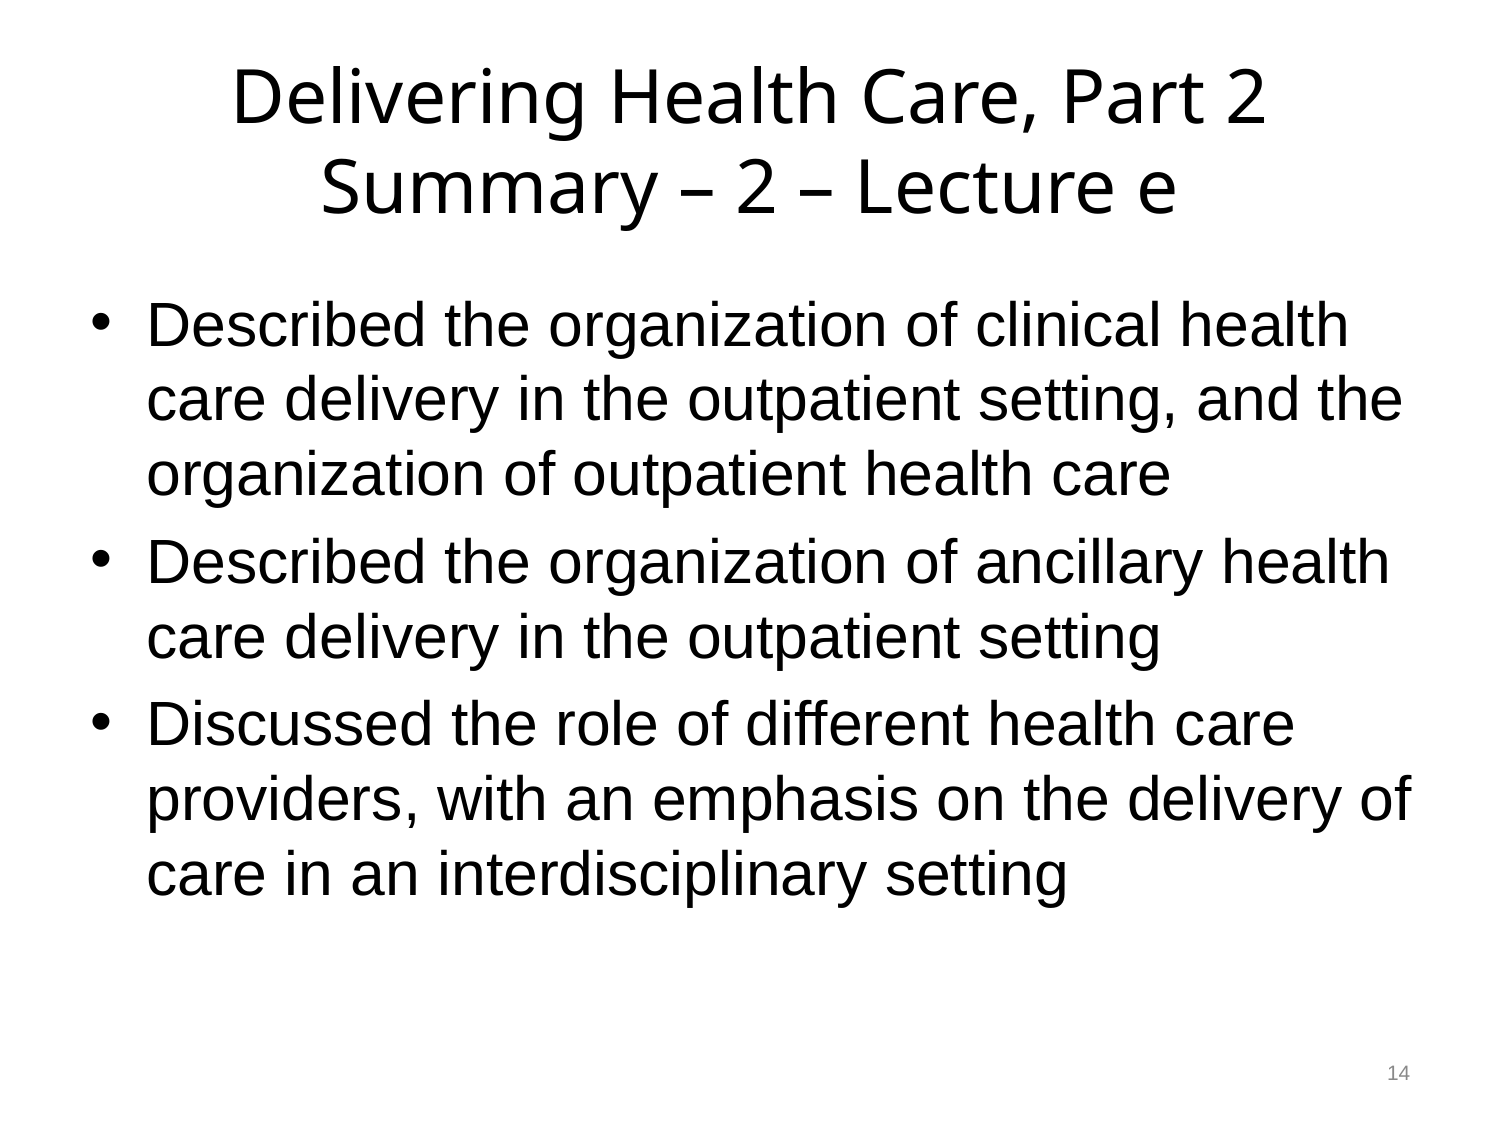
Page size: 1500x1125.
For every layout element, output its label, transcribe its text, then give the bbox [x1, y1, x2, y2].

slide_number 14 [1341, 1027, 1425, 1118]
title Delivering Health Care, Part 2 Summary – 2 – Lecture e [75, 45, 1425, 233]
list Described the organization of clinical health care delivery in the outpatient setting, and the organization of outpatient health care Described the organization of ancillary health care delivery in the outpatient setting Discussed the role of different health care providers, with an emphasis on the delivery of care in an interdisciplinary setting [75, 275, 1441, 936]
